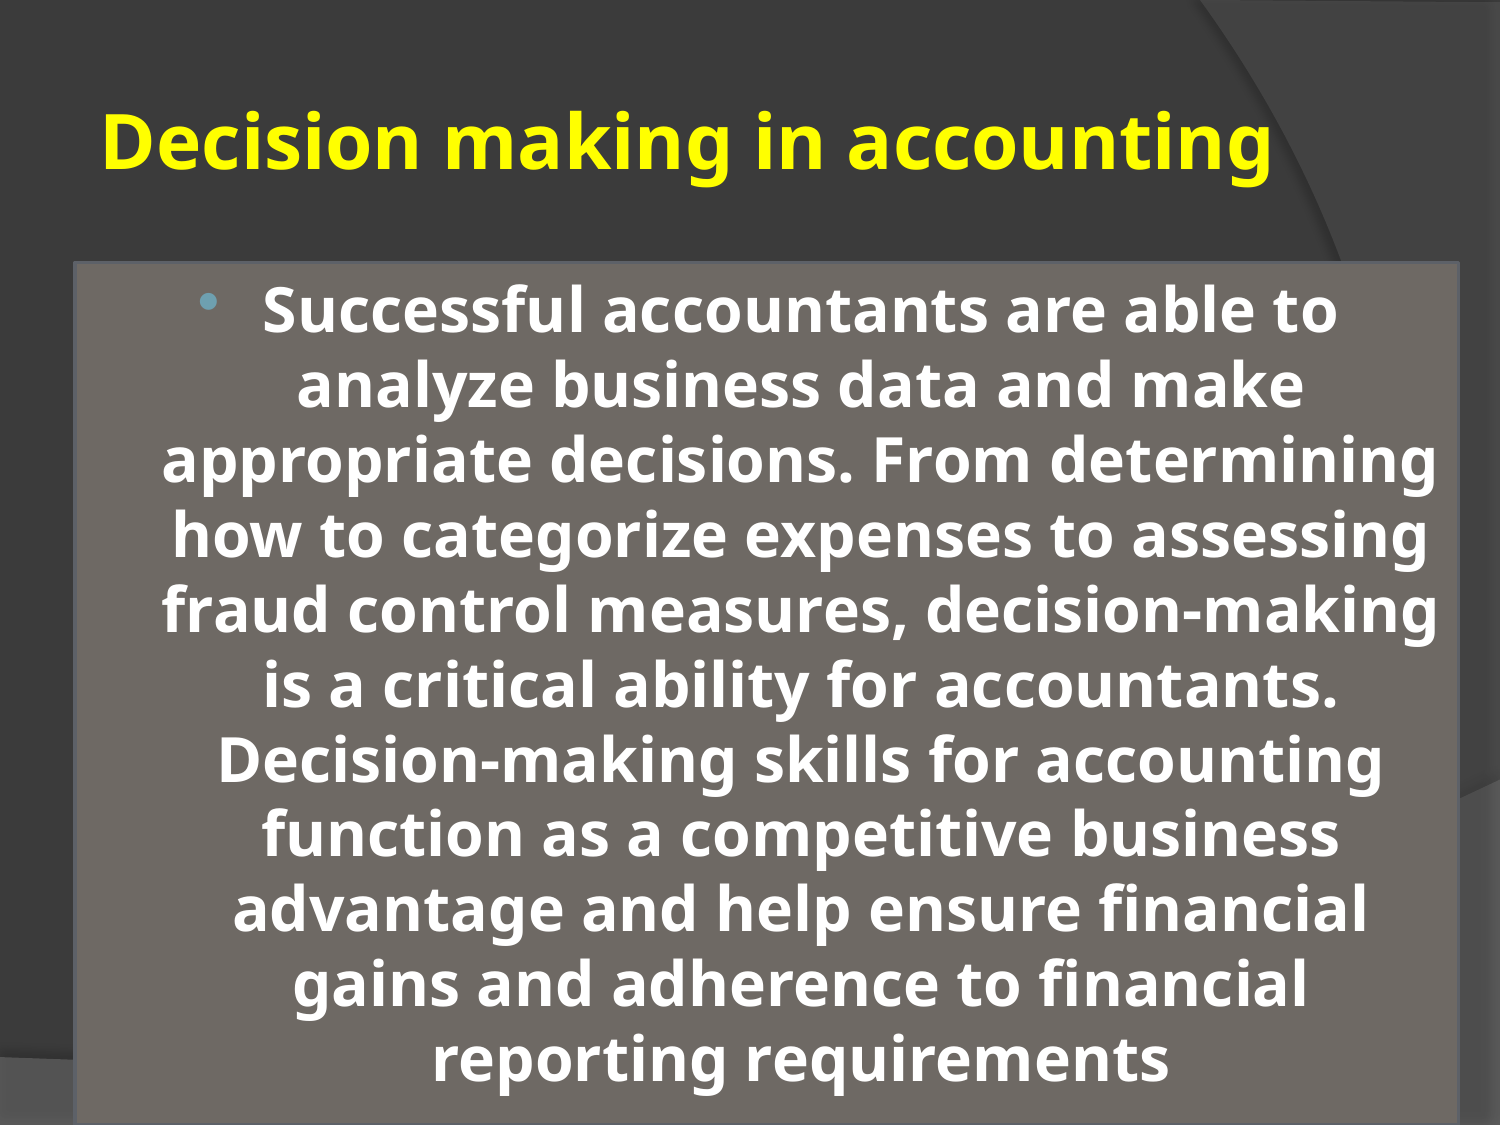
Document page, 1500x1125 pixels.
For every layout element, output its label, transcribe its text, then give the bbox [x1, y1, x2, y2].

list Successful accountants are able to analyze business data and make appropriate decisions. From determining how to categorize expenses to assessing fraud control measures, decision-making is a critical ability for accountants. Decision-making skills for accounting function as a competitive business advantage and help ensure financial gains and adherence to financial reporting requirements [73, 261, 1460, 1125]
title Decision making in accounting [75, 45, 1300, 233]
